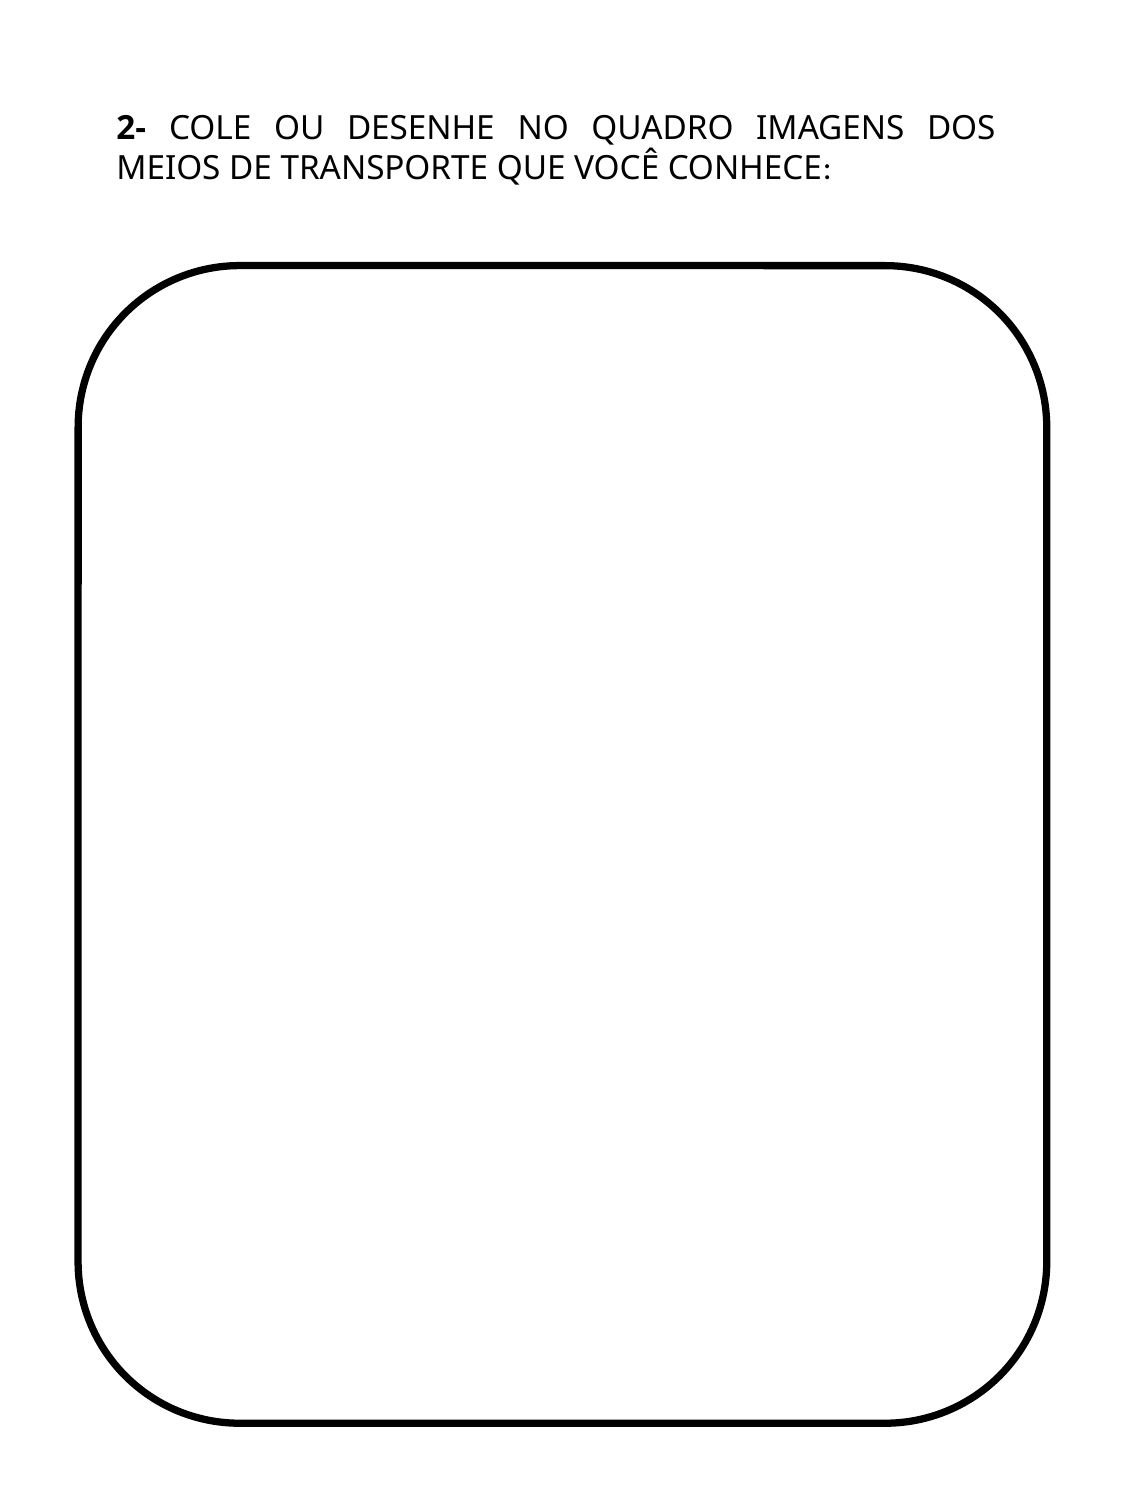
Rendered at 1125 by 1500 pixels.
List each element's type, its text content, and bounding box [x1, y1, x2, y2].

text_box 2- COLE OU DESENHE NO QUADRO IMAGENS DOS MEIOS DE TRANSPORTE QUE VOCÊ CONHECE: [101, 98, 1012, 194]
text_box [75, 263, 1049, 1426]
